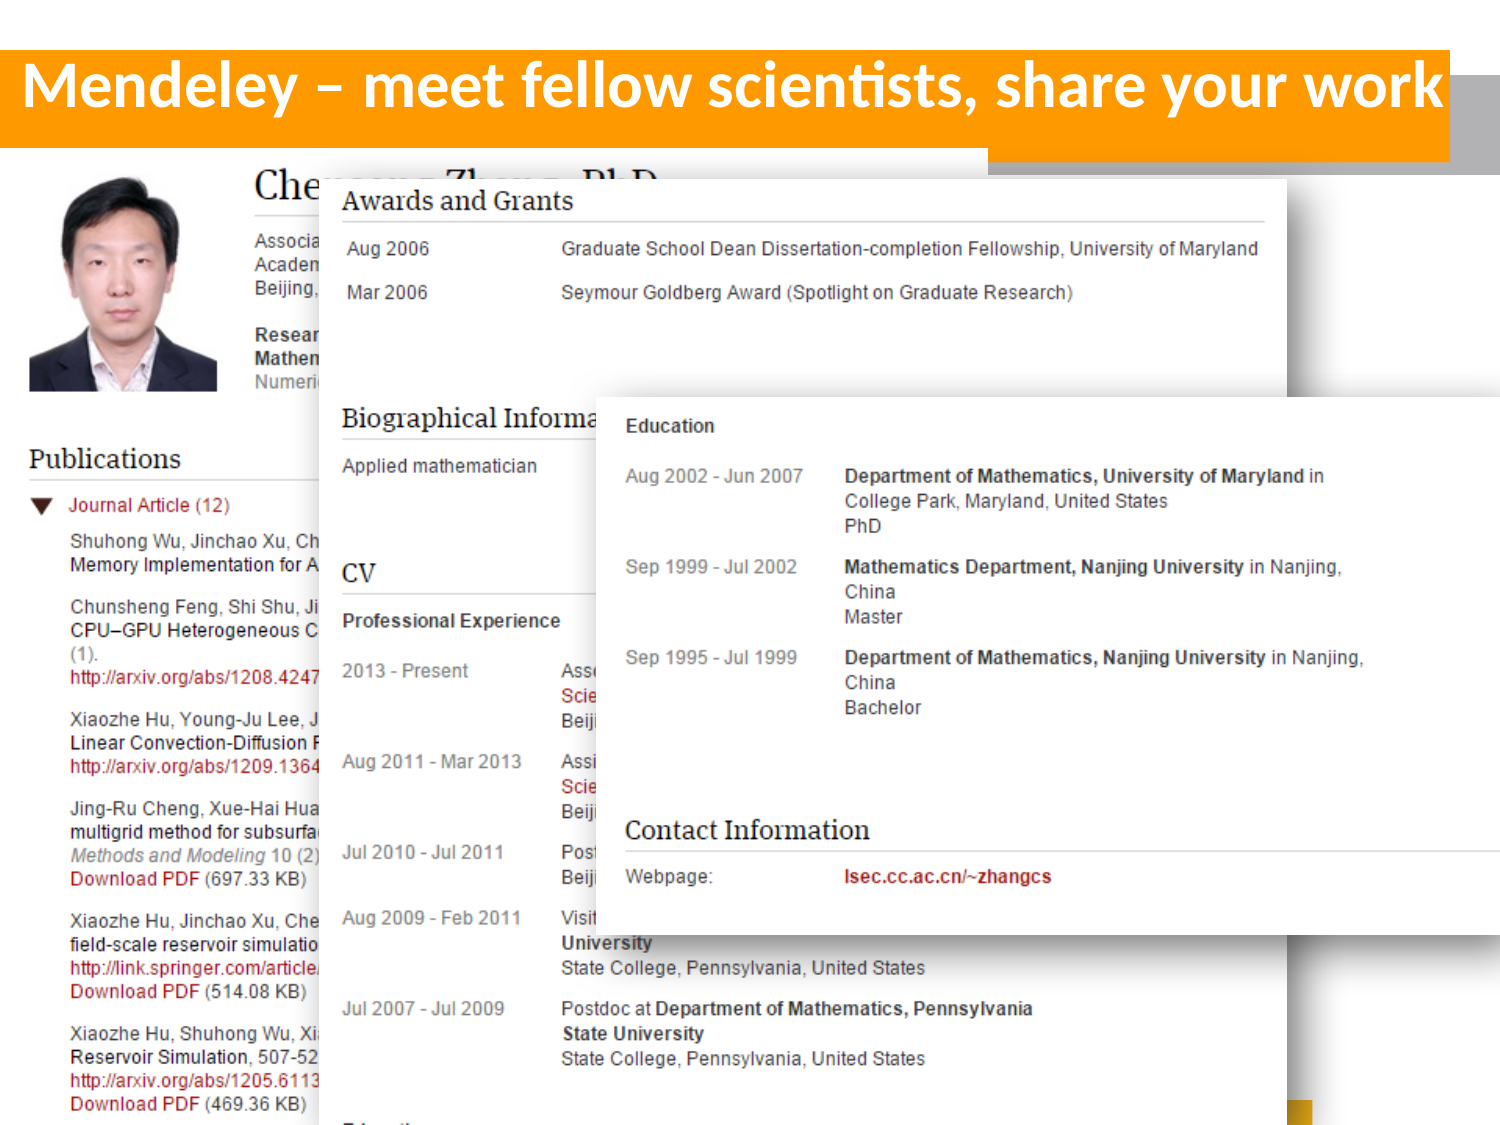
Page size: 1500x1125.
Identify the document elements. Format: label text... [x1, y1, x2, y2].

picture [0, 148, 1500, 1125]
title Mendeley – meet fellow scientists, share your work [6, 24, 1494, 138]
